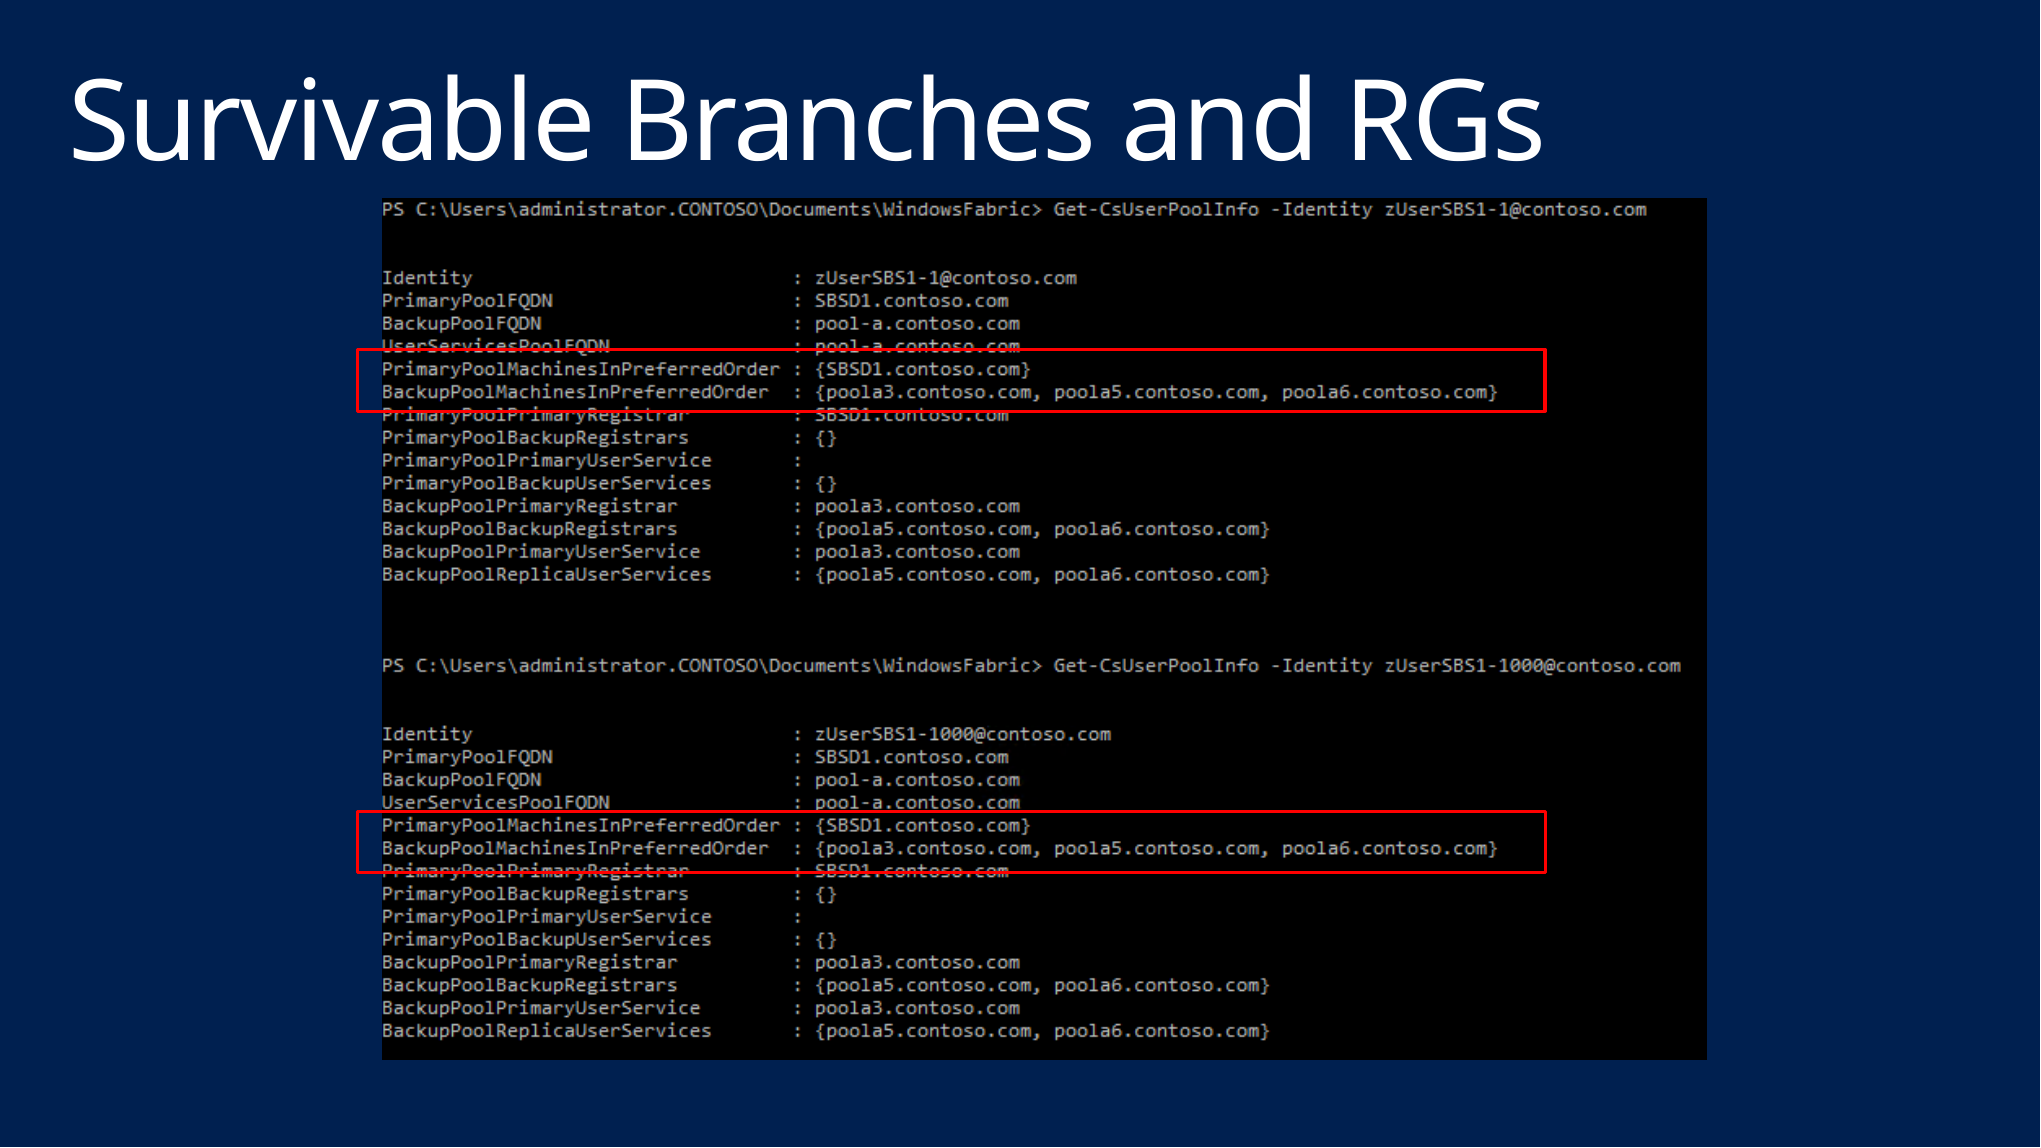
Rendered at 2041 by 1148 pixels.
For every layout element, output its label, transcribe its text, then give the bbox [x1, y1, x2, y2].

text_box [357, 810, 382, 874]
title Survivable Branches and RGs [45, 48, 1996, 199]
picture [382, 198, 1707, 1060]
text_box [357, 349, 382, 412]
